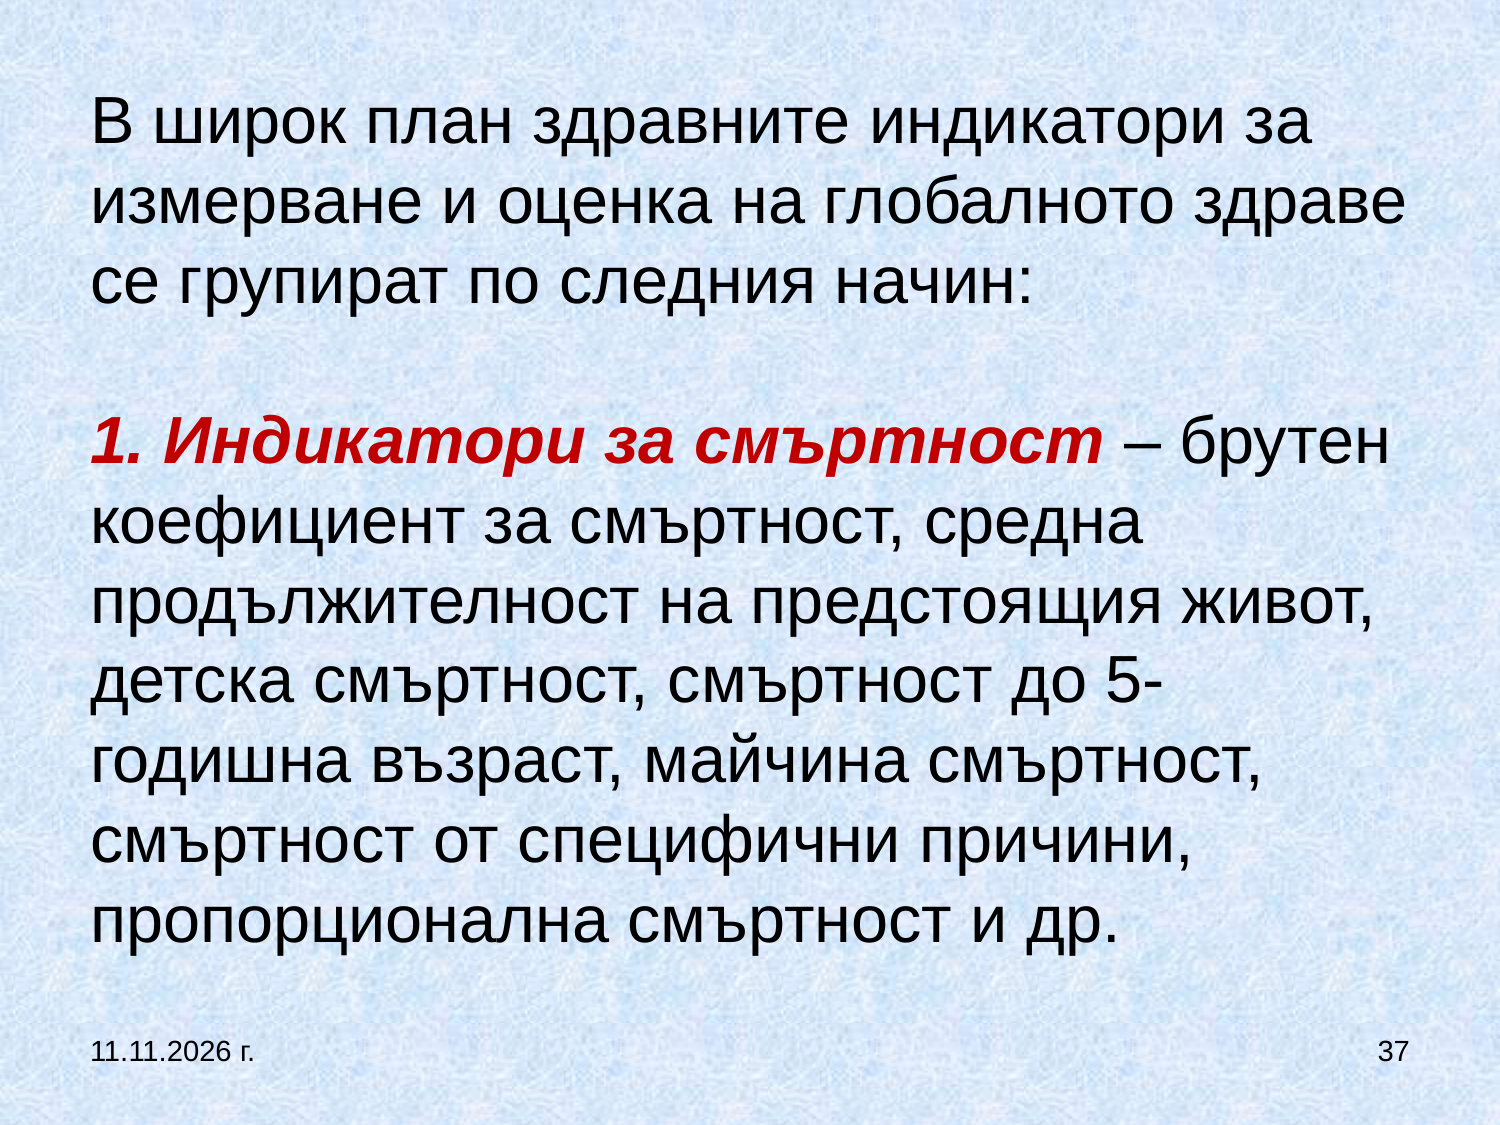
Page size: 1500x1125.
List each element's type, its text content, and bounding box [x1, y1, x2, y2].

title В широк план здравните индикатори за измерване и оценка на глобалното здраве се групират по следния начин: 1. Индикатори за смъртност – брутен коефициент за смъртност, средна продължителност на предстоящия живот, детска смъртност, смъртност до 5-годишна възраст, майчина смъртност, смъртност от специфични причини, пропорционална смъртност и др. [75, 45, 1425, 988]
picture [0, 0, 1500, 1125]
slide_number 37 [1074, 1024, 1425, 1103]
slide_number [75, 1024, 425, 1103]
